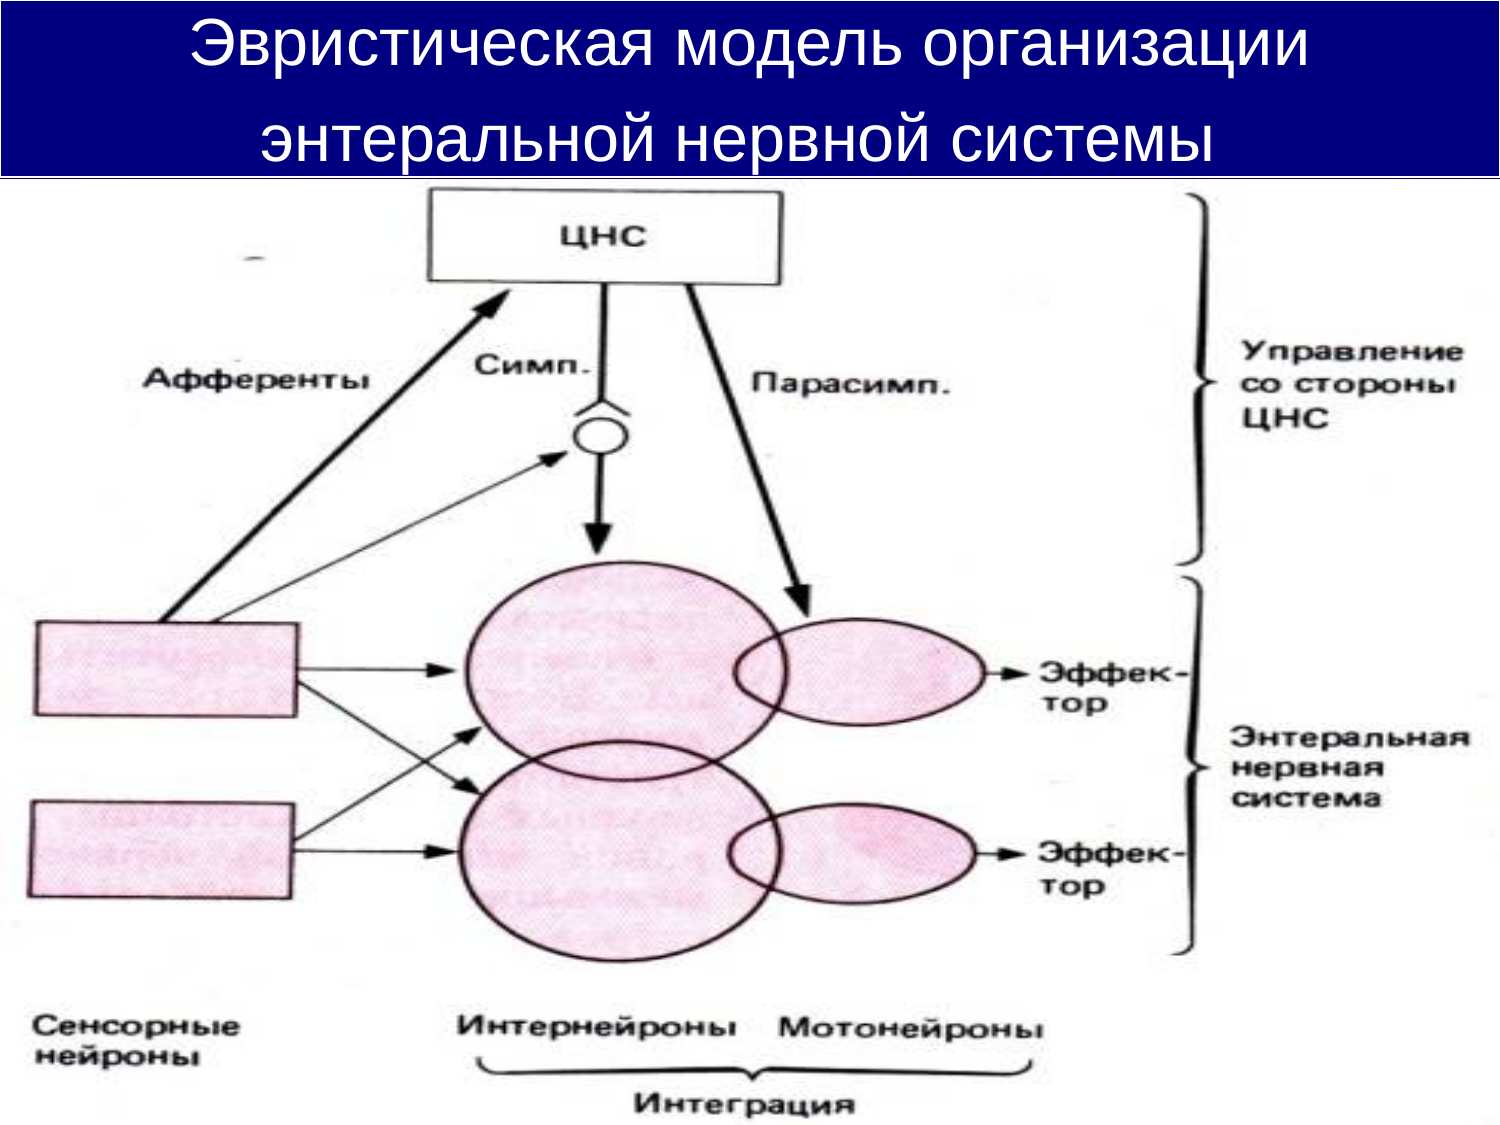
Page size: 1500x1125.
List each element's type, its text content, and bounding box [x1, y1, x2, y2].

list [0, 179, 1500, 1125]
title Эвристическая модель организации энтеральной нервной системы [0, 0, 1500, 178]
